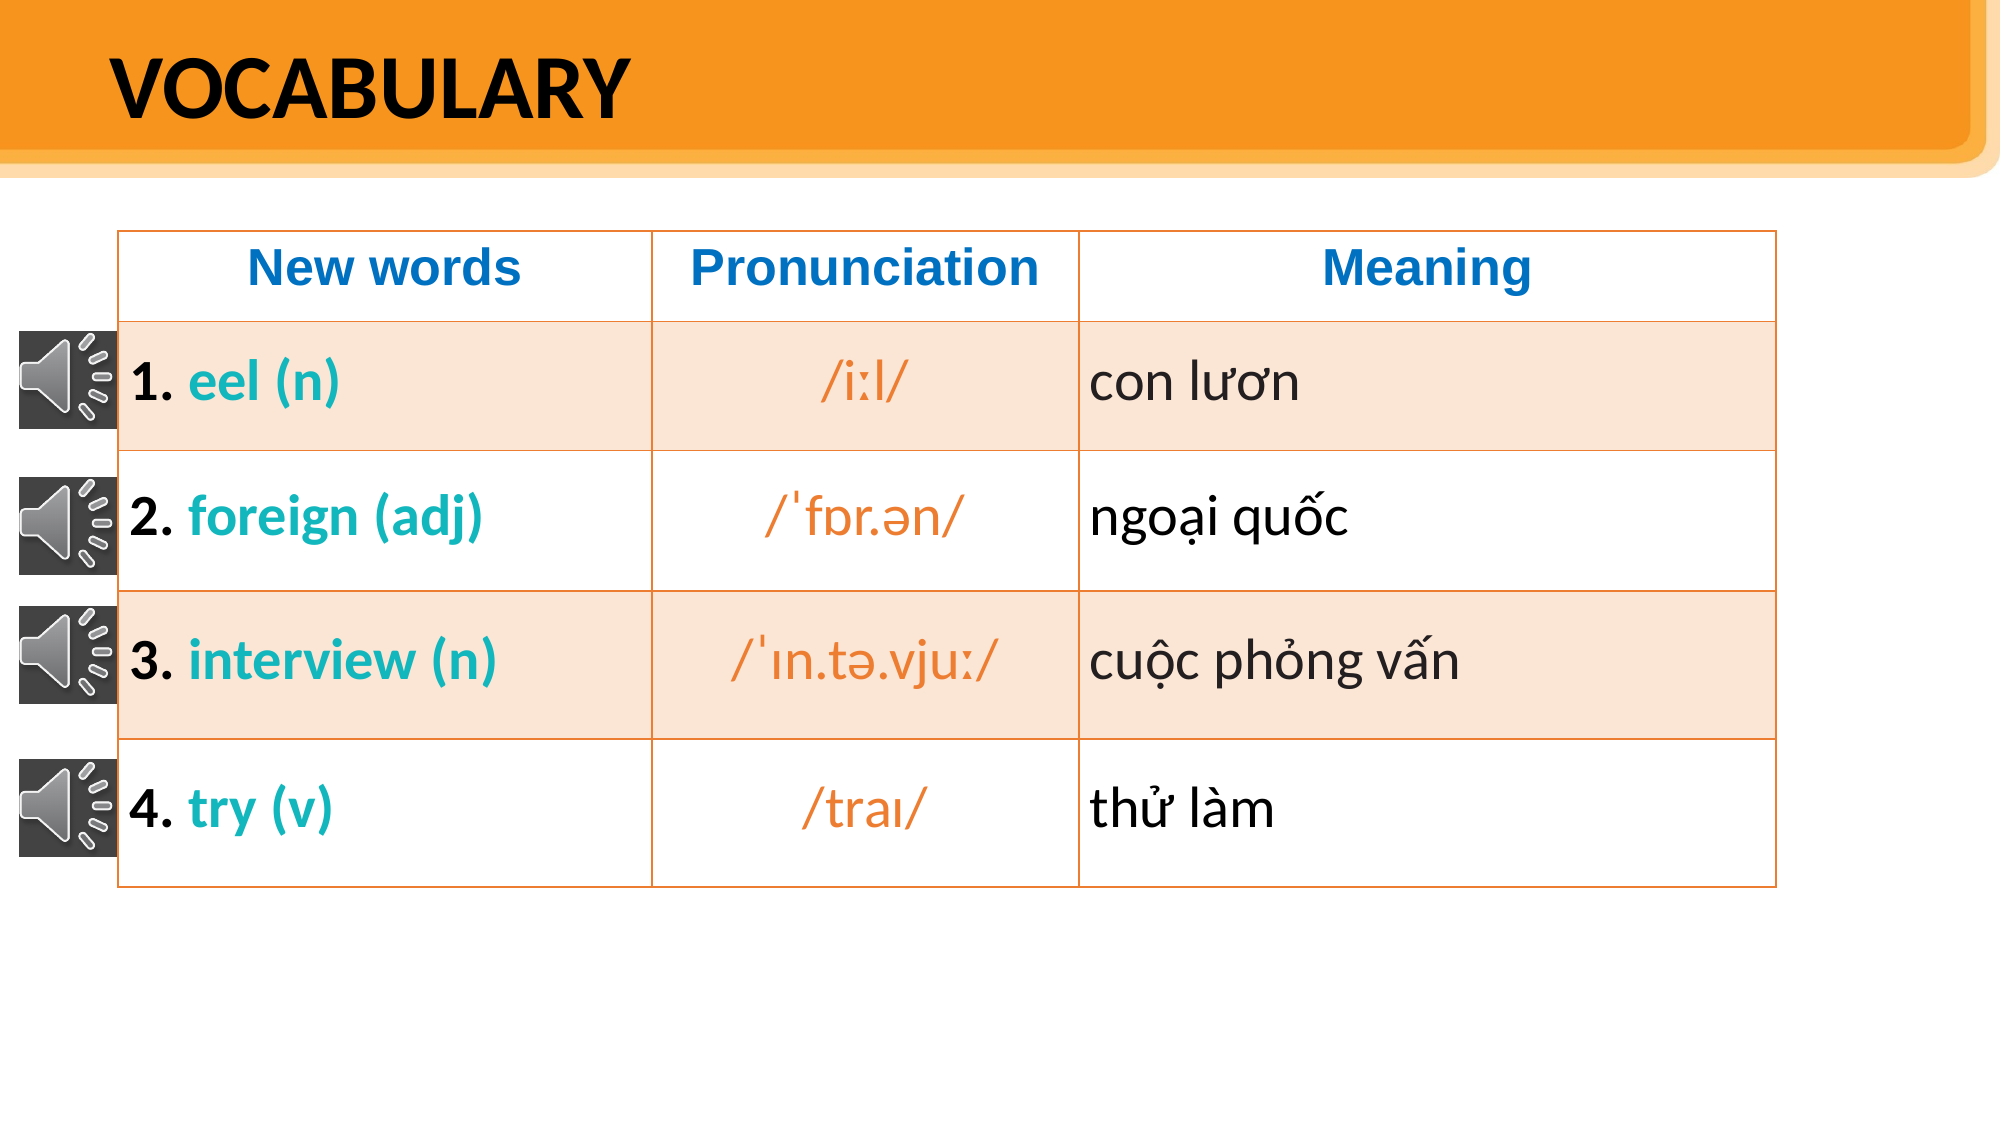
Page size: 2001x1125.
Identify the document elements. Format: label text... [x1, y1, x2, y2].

picture [17, 329, 119, 431]
table_header New words [119, 232, 651, 321]
table_cell cuộc phỏng vấn [1080, 592, 1775, 738]
picture [0, 0, 2000, 178]
picture [17, 475, 119, 577]
table_cell /ˈfɒr.ən/ [653, 451, 1078, 590]
table_cell 4. try (v) [119, 740, 651, 886]
table_cell /ˈɪn.tə.vjuː/ [653, 592, 1078, 738]
table_cell 1. eel (n) [119, 322, 651, 450]
table_header Meaning [1080, 232, 1775, 321]
table_cell ngoại quốc [1080, 451, 1775, 590]
table_cell 3. interview (n) [119, 592, 651, 738]
table_cell 2. foreign (adj) [119, 451, 651, 590]
table_cell /iːl/ [653, 322, 1078, 450]
picture [17, 604, 119, 705]
table_cell con lươn [1080, 322, 1775, 450]
table_header Pronunciation [653, 232, 1078, 321]
table_cell thử làm [1080, 740, 1775, 886]
picture [17, 758, 119, 859]
table_cell /traɪ/ [653, 740, 1078, 886]
